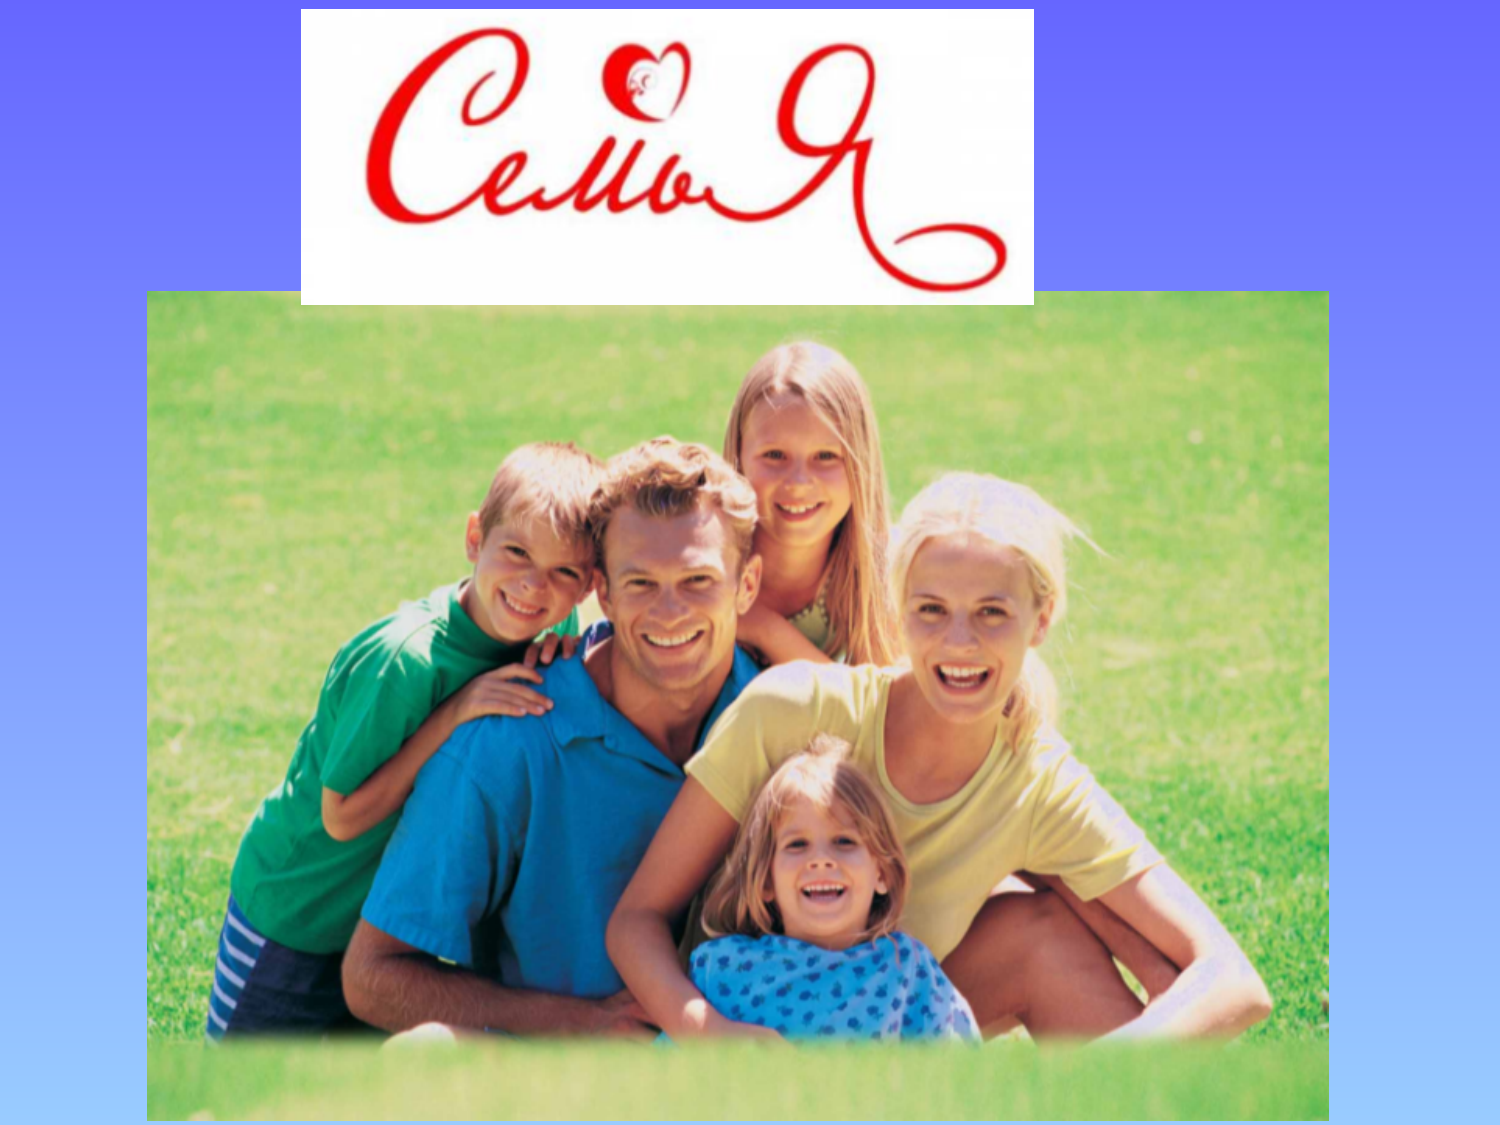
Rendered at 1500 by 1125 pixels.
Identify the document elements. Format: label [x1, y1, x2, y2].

picture [147, 9, 1329, 1121]
